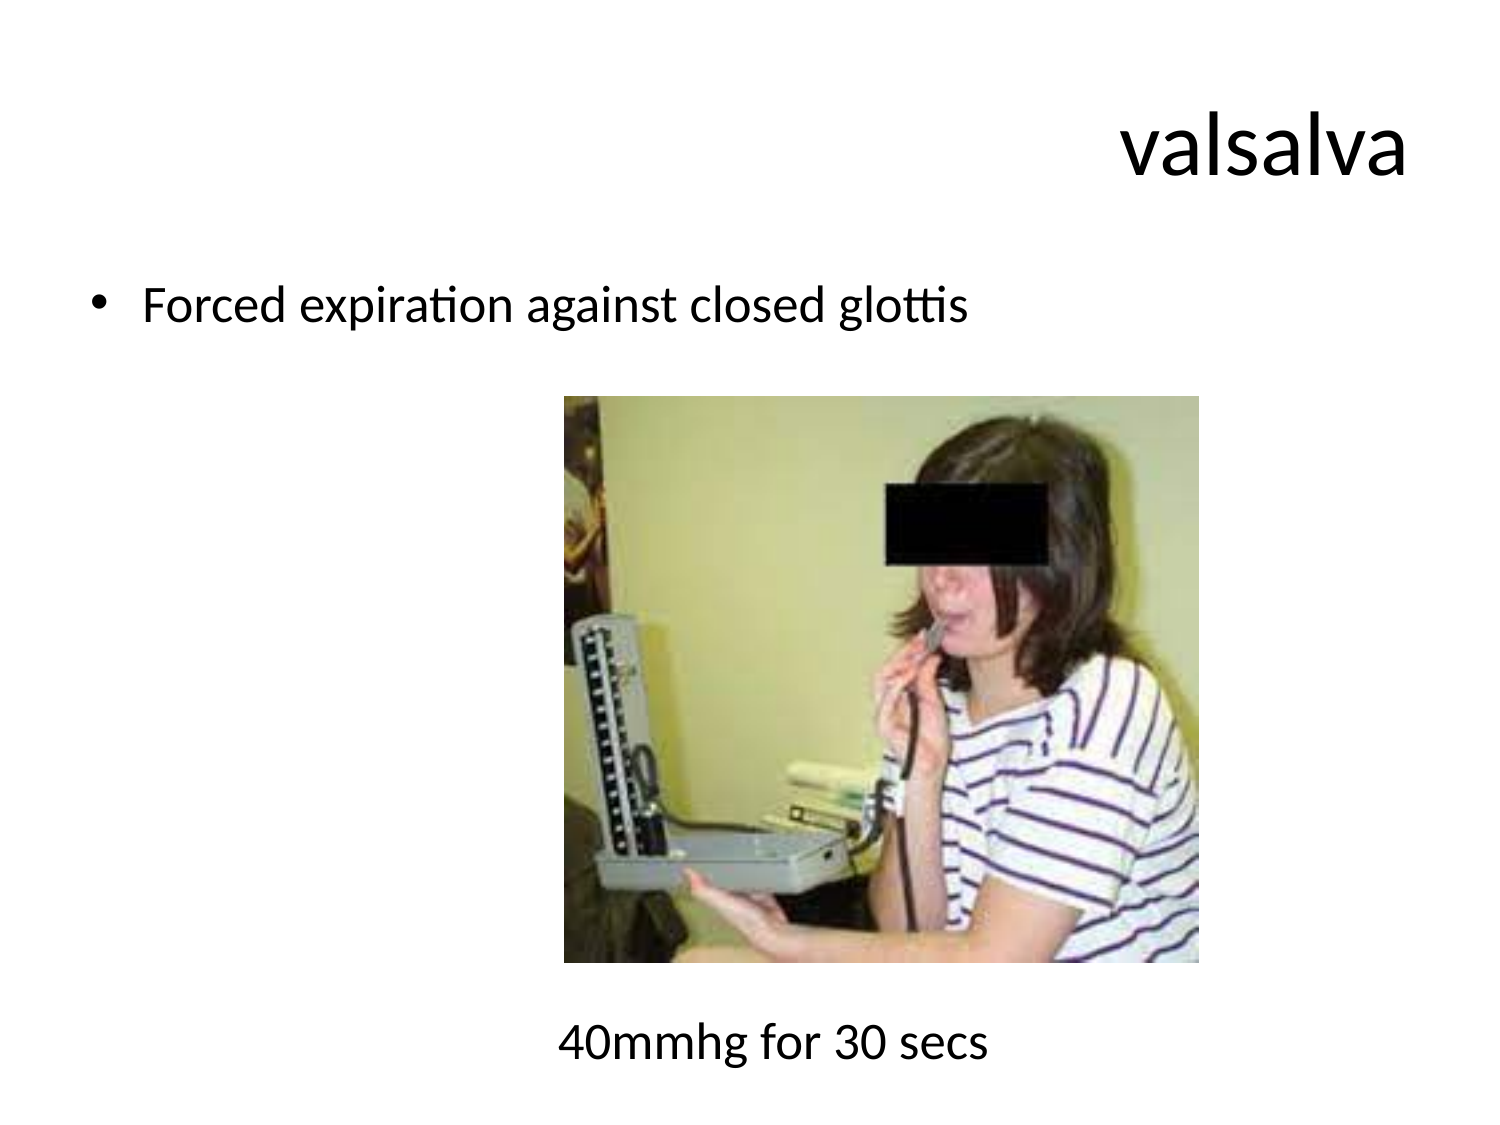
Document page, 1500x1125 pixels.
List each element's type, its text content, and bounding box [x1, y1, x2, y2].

picture [563, 396, 1200, 963]
list Forced expiration against closed glottis 40mmhg for 30 secs [75, 262, 1425, 1083]
title valsalva [75, 45, 1425, 233]
